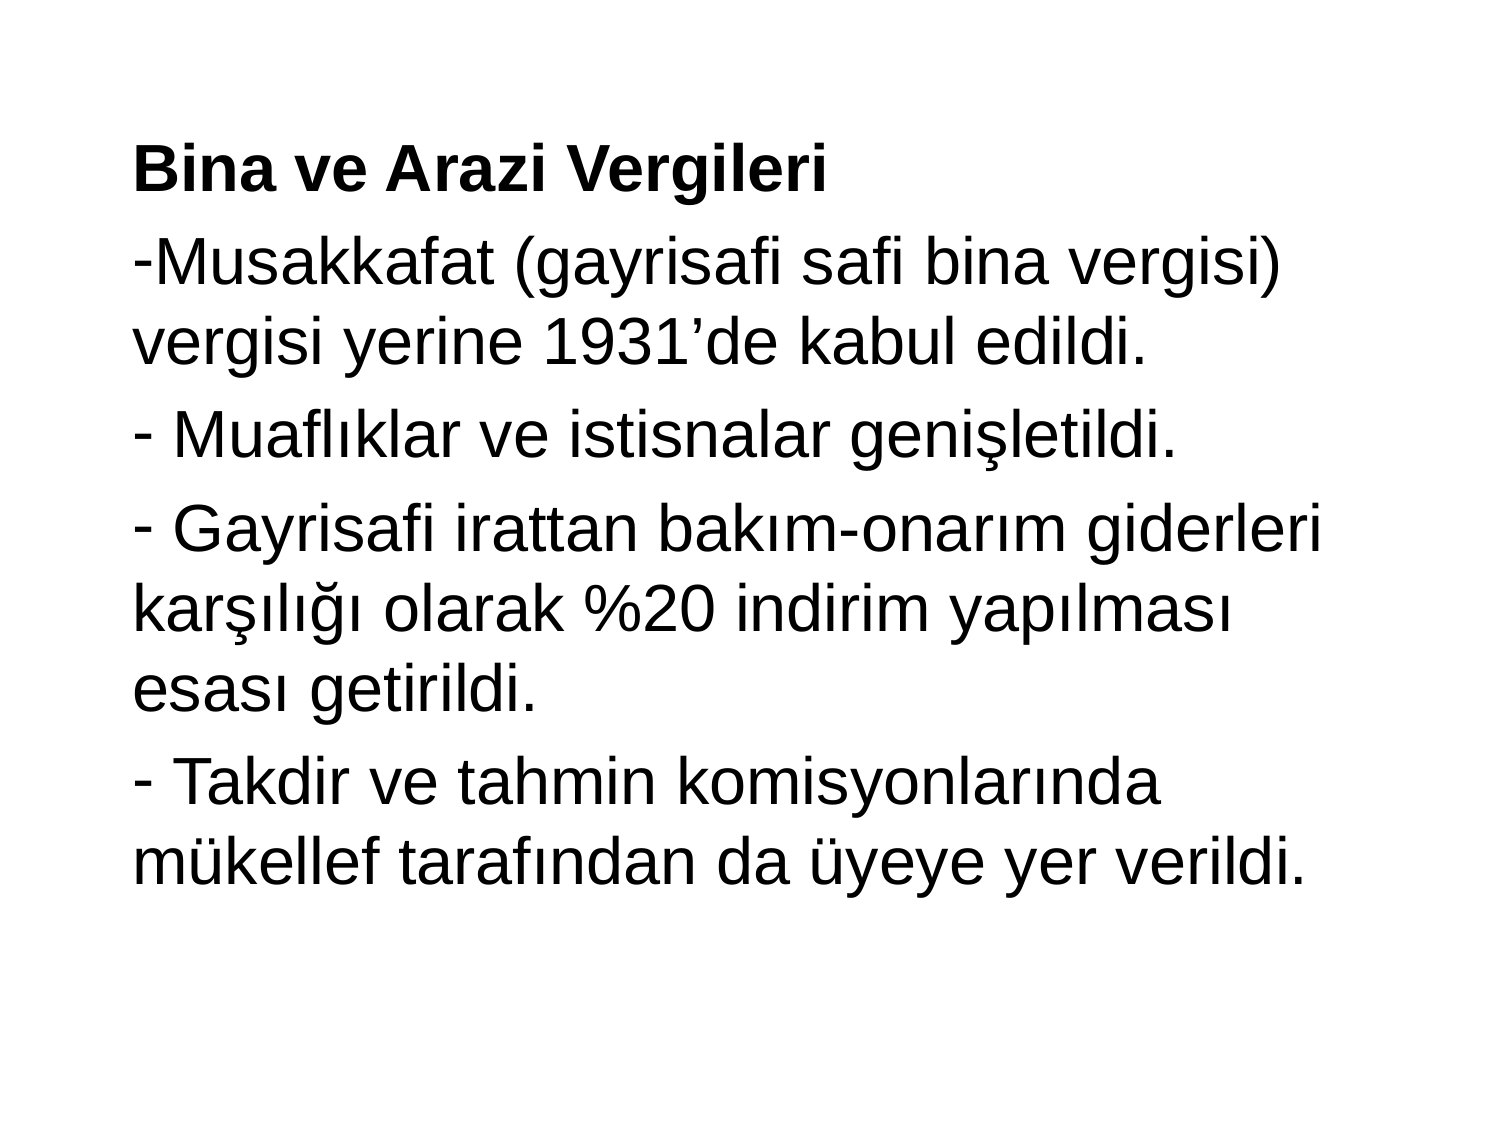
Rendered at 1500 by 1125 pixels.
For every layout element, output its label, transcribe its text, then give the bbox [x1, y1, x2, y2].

subtitle Bina ve Arazi Vergileri Musakkafat (gayrisafi safi bina vergisi) vergisi yerine 1931’de kabul edildi. Muaflıklar ve istisnalar genişletildi. Gayrisafi irattan bakım-onarım giderleri karşılığı olarak %20 indirim yapılması esası getirildi. Takdir ve tahmin komisyonlarında mükellef tarafından da üyeye yer verildi. [117, 117, 1360, 973]
